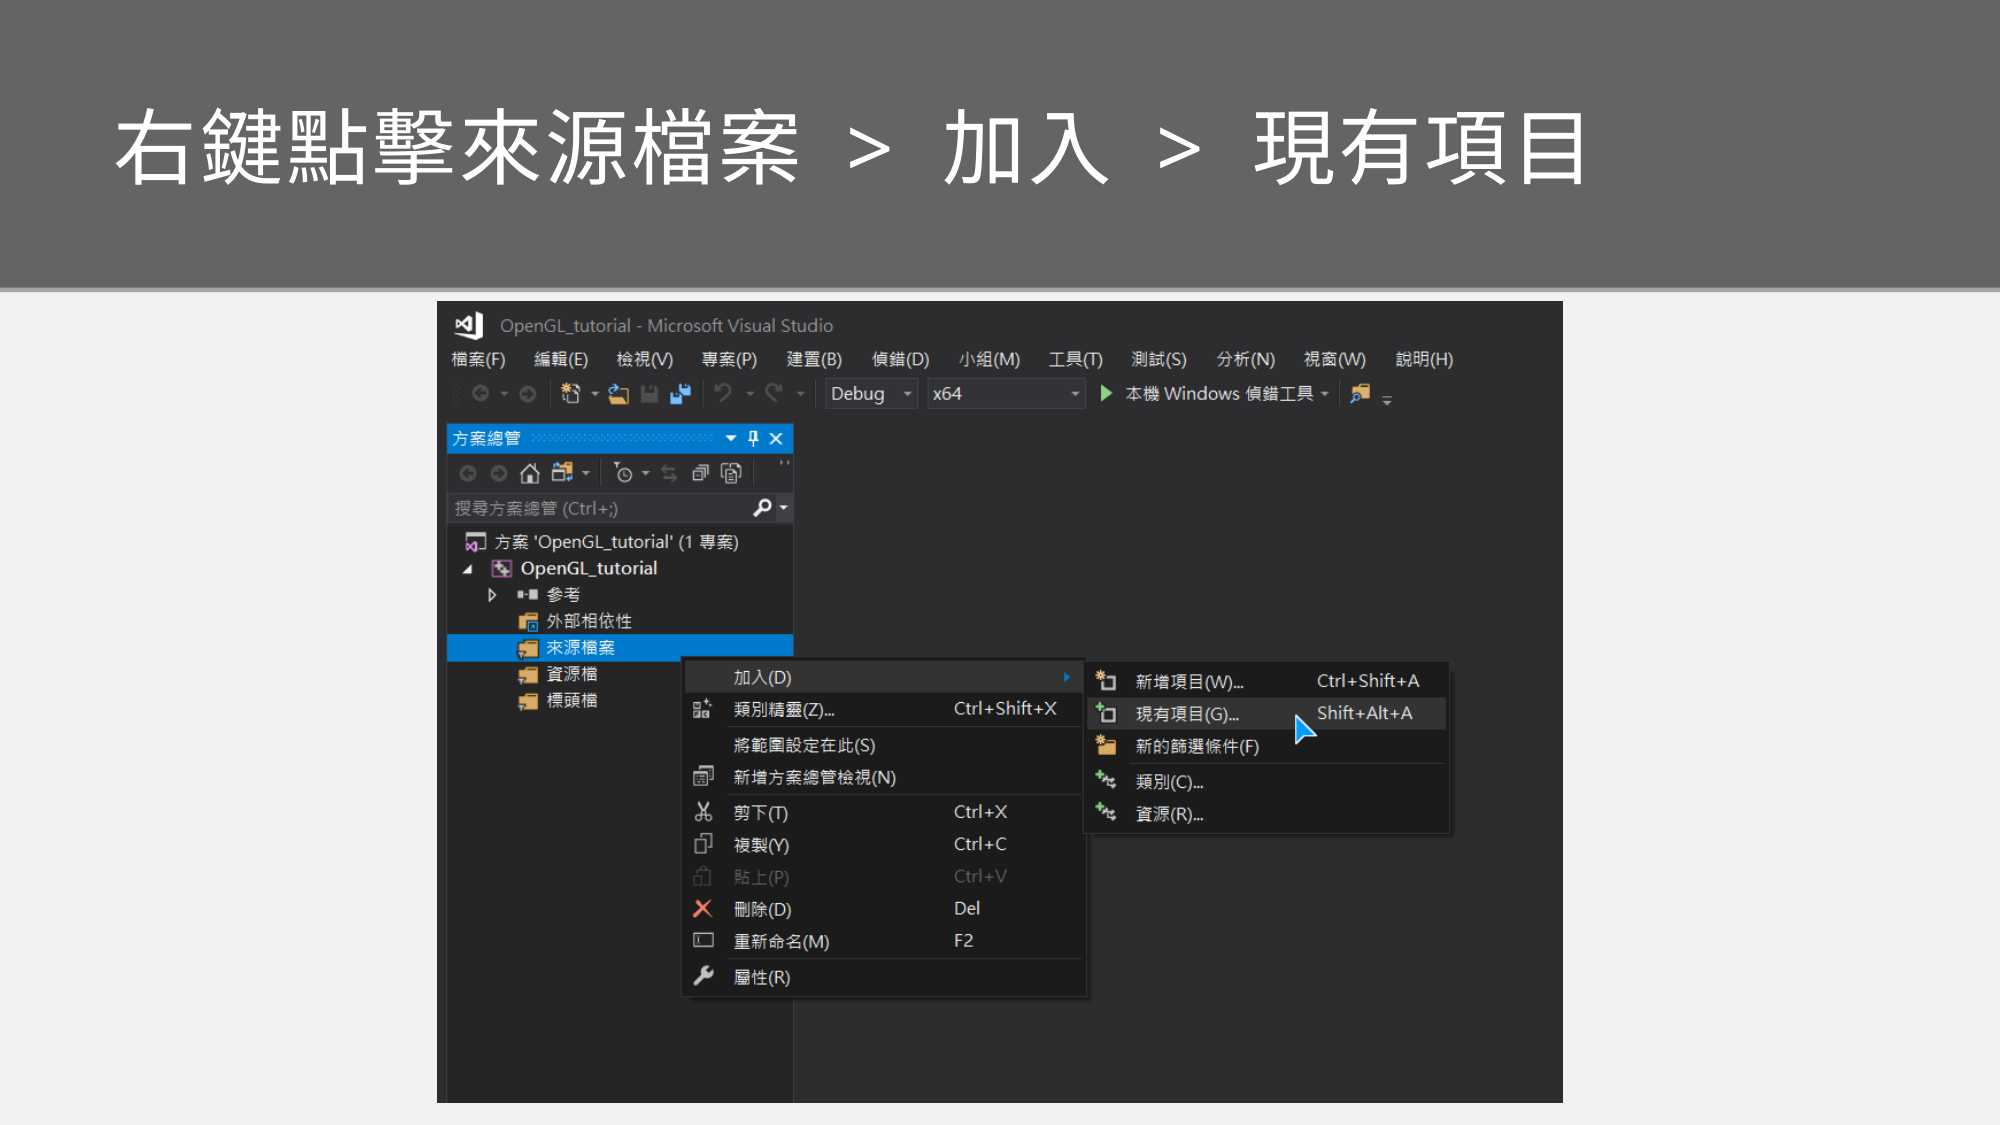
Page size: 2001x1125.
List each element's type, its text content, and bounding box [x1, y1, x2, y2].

title 右鍵點擊來源檔案 > 加入 > 現有項目 [98, 43, 1902, 261]
picture [437, 301, 1563, 1103]
